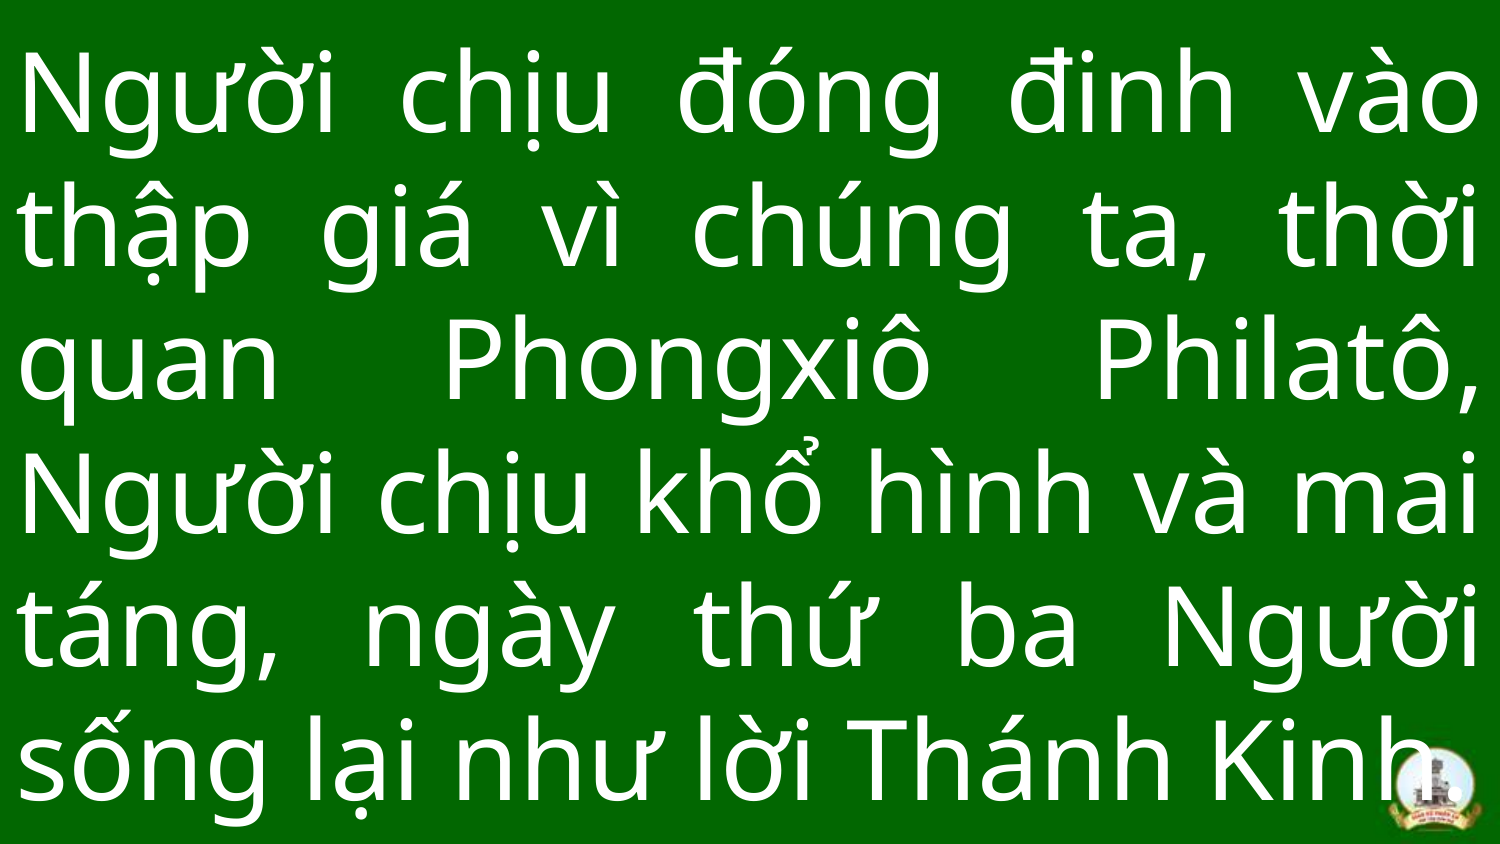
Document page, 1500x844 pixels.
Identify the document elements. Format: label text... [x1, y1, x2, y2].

title Người chịu đóng đinh vào thập giá vì chúng ta, thời quan Phongxiô Philatô, Người chịu khổ hình và mai táng, ngày thứ ba Người sống lại như lời Thánh Kinh. [0, 0, 1500, 844]
